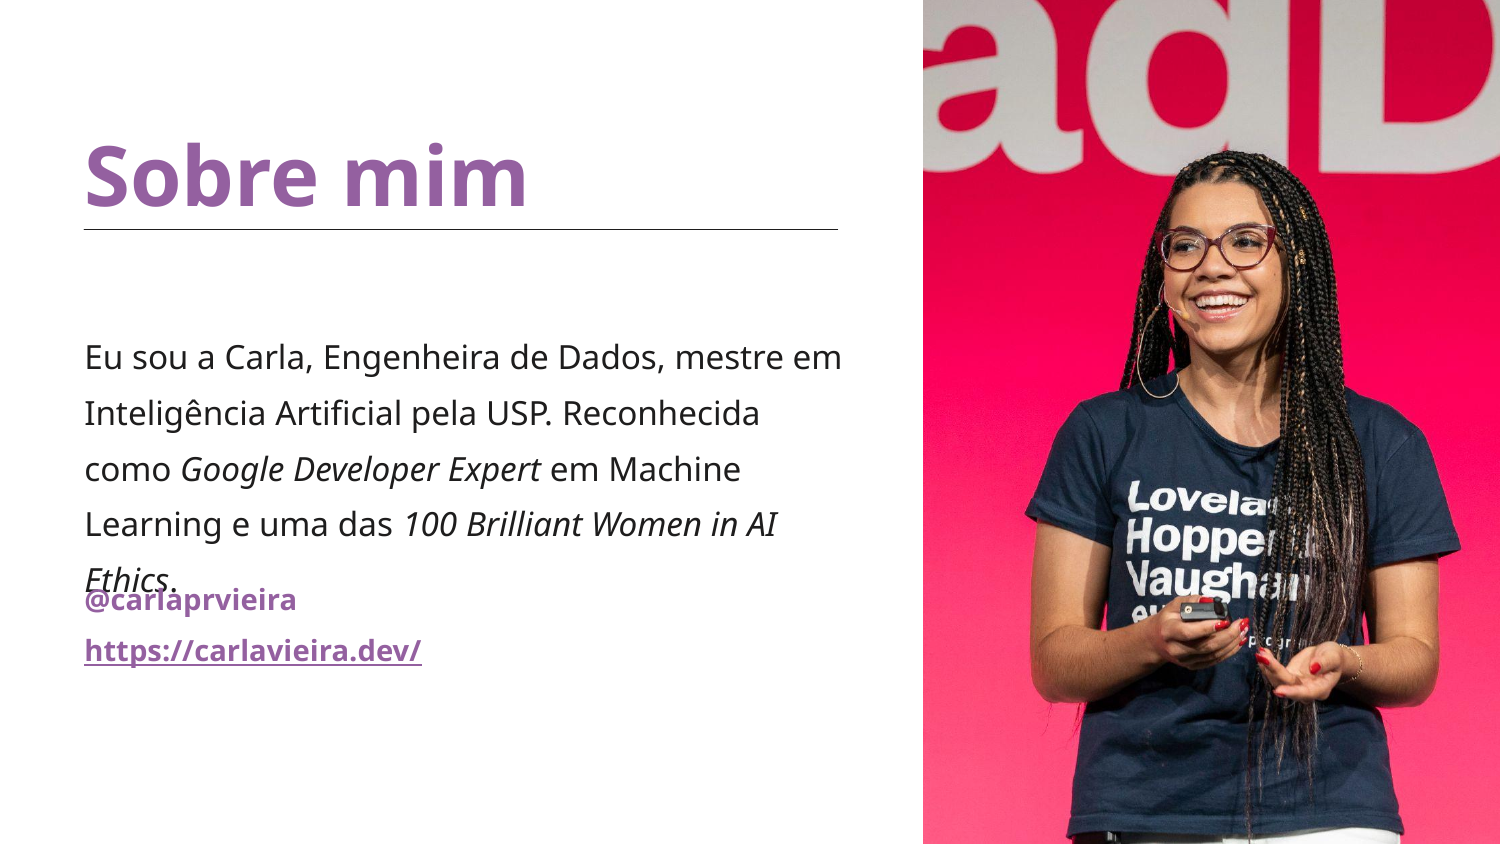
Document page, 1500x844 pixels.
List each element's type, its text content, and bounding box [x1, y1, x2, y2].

text_box @carlaprvieira https://carlavieira.dev/ [84, 567, 838, 673]
picture [922, 0, 1500, 844]
text_box Sobre mim [84, 103, 838, 224]
text_box Eu sou a Carla, Engenheira de Dados, mestre em Inteligência Artificial pela USP. Reconhecida como Google Developer Expert em Machine Learning e uma das 100 Brilliant Women in AI Ethics. [84, 320, 850, 600]
